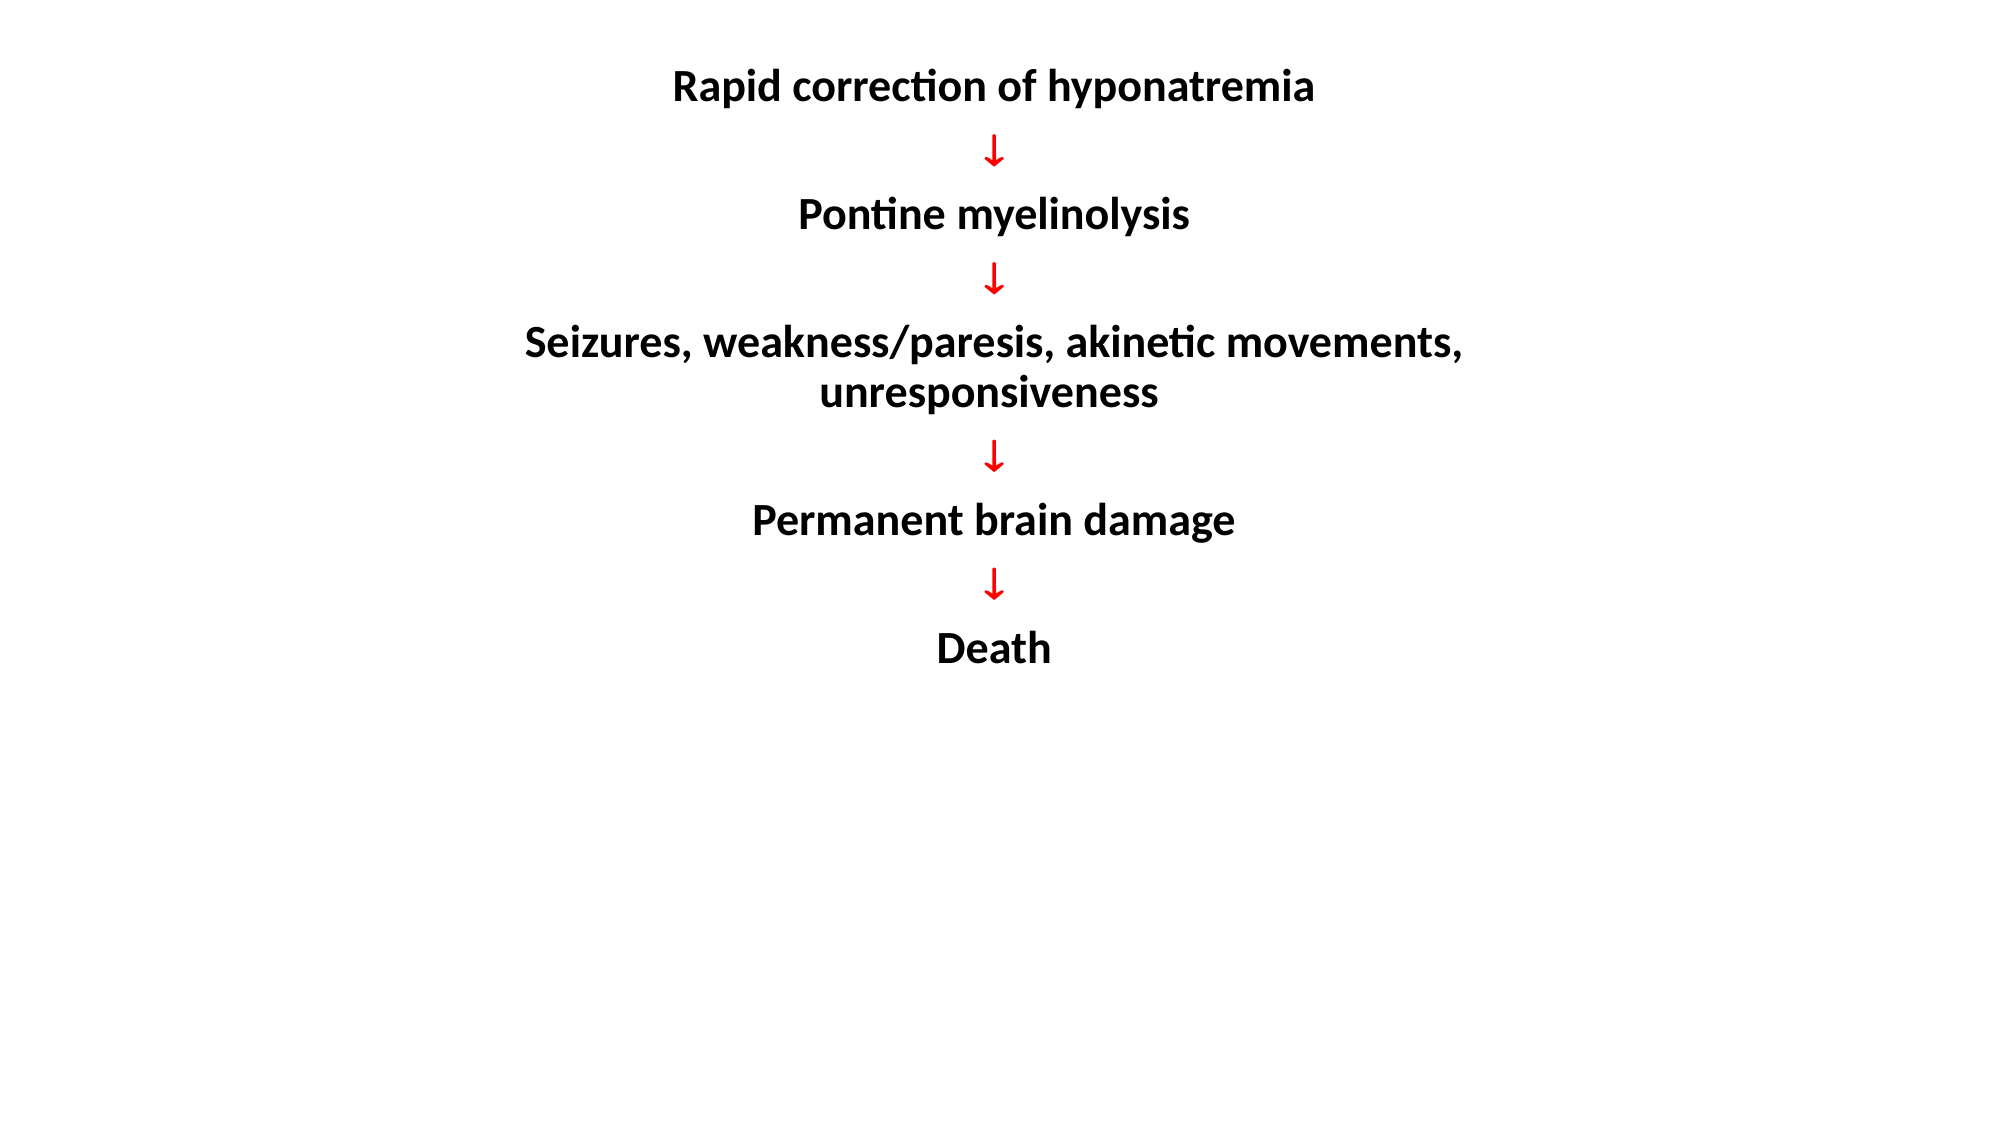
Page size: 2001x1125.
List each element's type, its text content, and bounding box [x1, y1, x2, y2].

subtitle Rapid correction of hyponatremia  Pontine myelinolysis  Seizures, weakness/paresis, akinetic movements, unresponsiveness  Permanent brain damage  Death [403, 54, 1585, 681]
